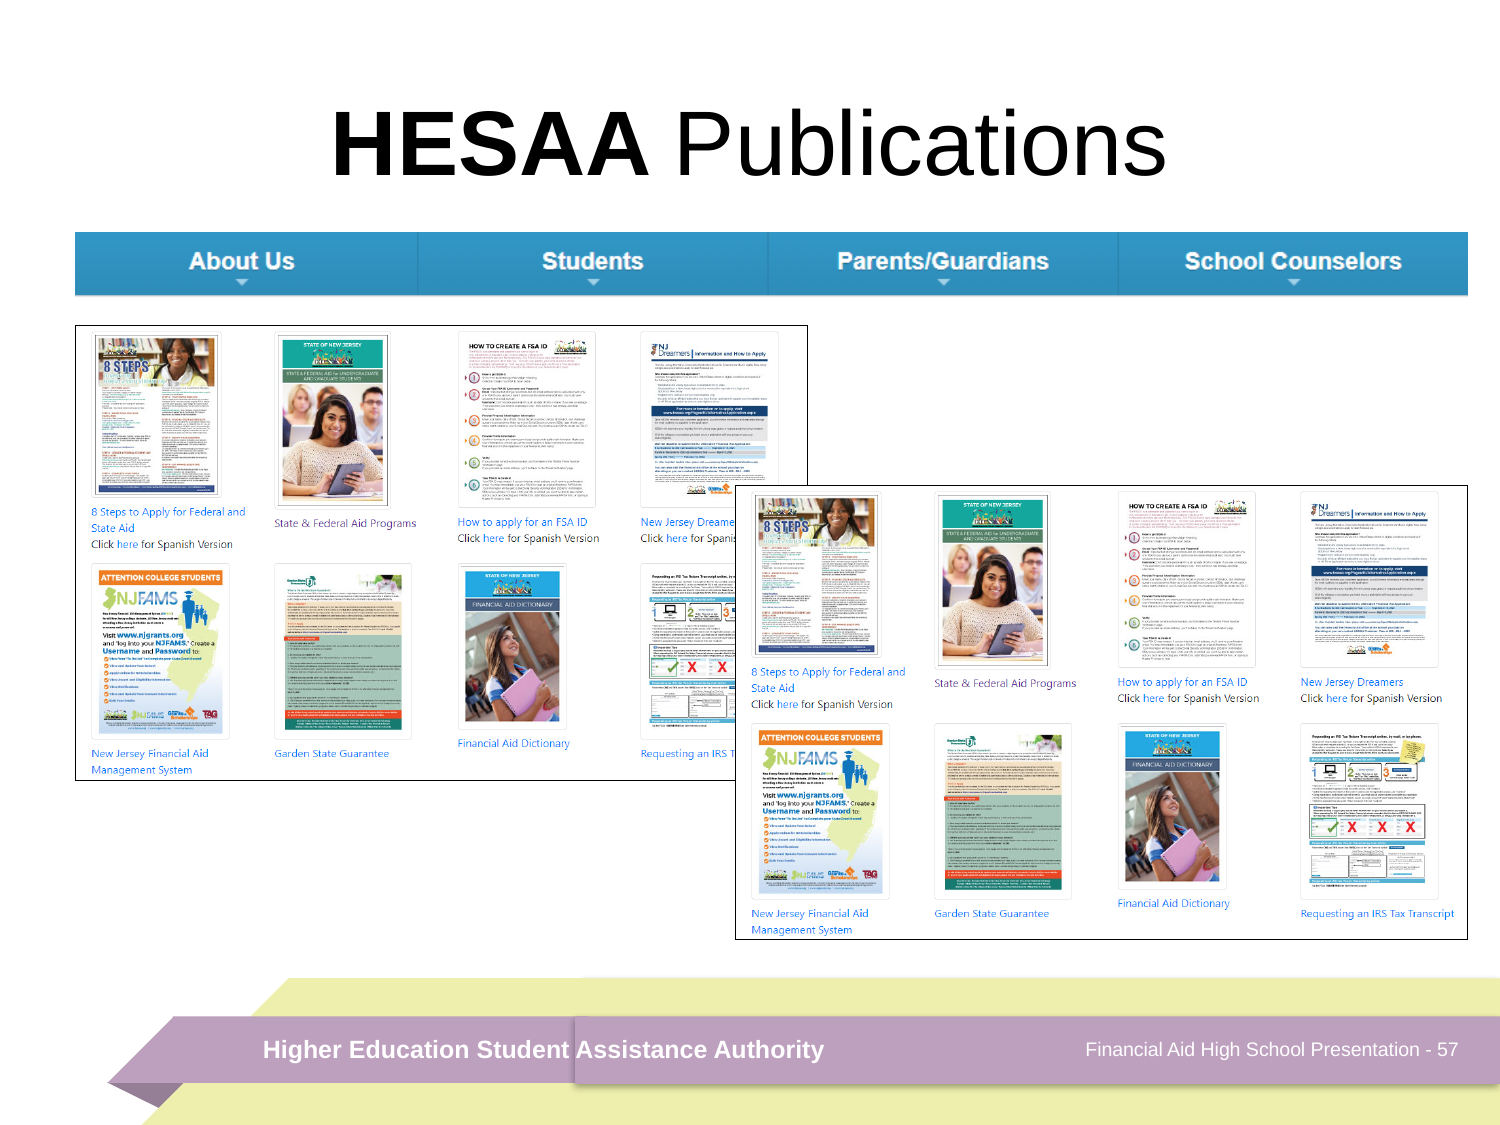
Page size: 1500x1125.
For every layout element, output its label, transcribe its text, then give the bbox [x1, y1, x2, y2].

slide_number Financial Aid High School Presentation - 57 [1023, 1018, 1474, 1079]
footer Higher Education Student Assistance Authority [247, 1018, 896, 1079]
picture [74, 325, 1469, 940]
picture [74, 232, 1469, 298]
title HESAA Publications [75, 45, 1425, 230]
